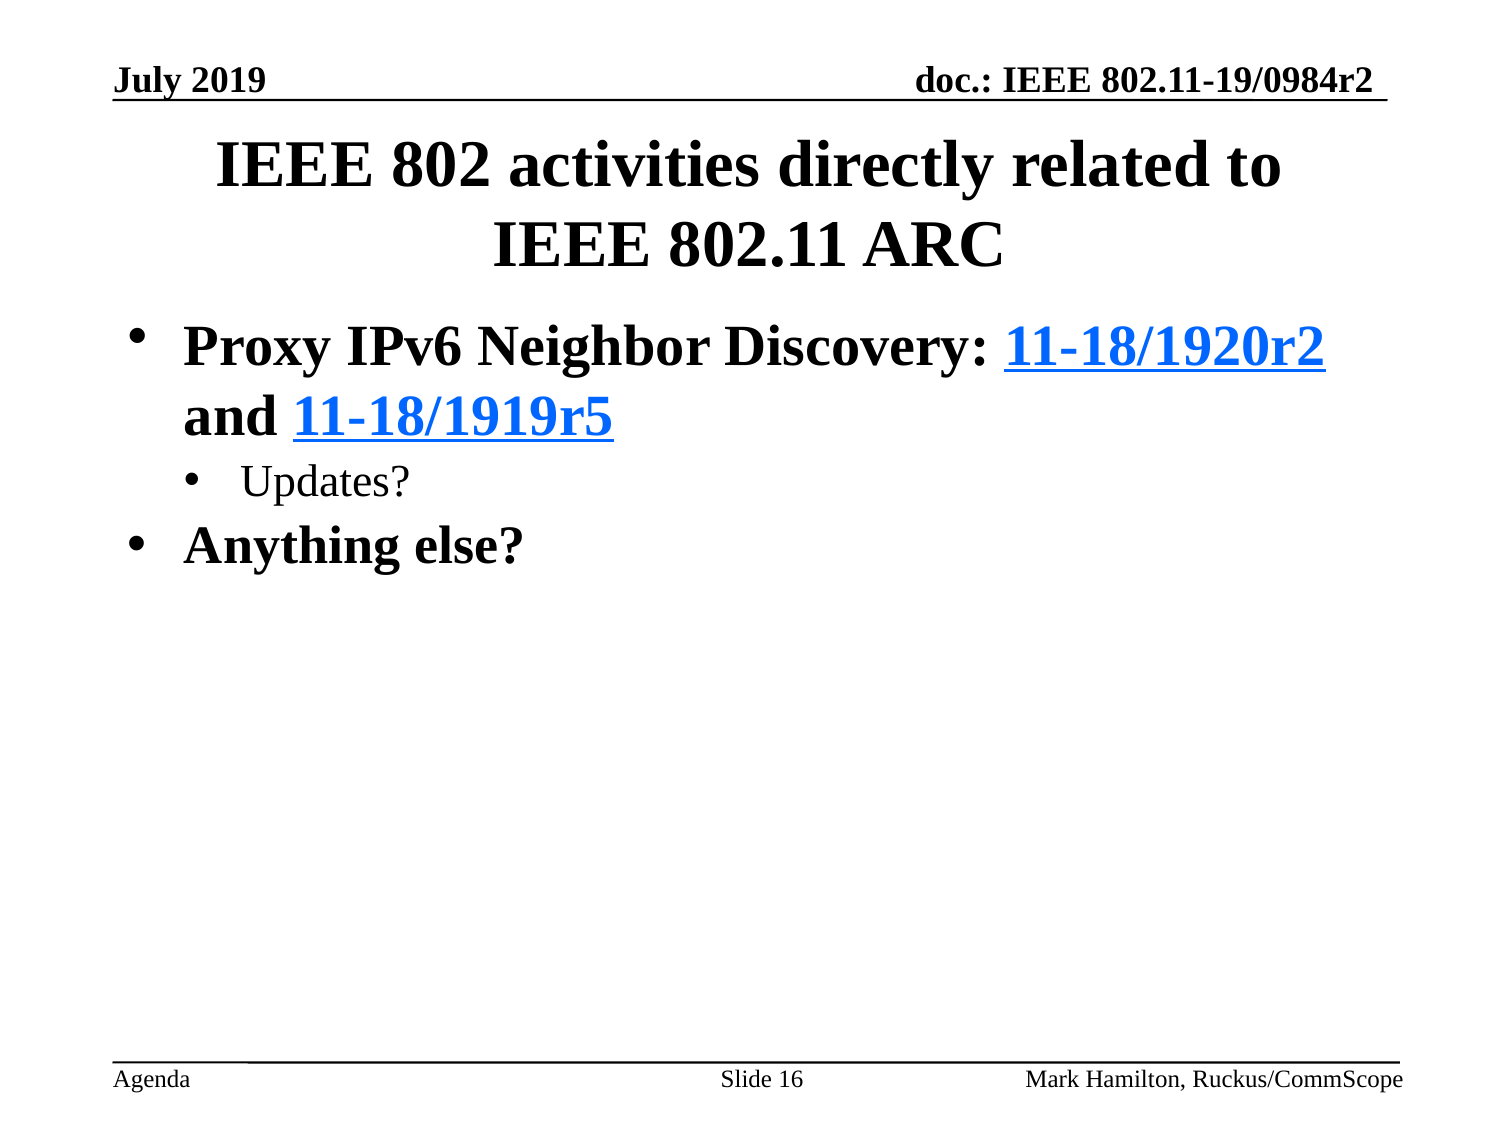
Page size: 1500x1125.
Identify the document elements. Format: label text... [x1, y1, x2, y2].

list Proxy IPv6 Neighbor Discovery: 11-18/1920r2 and 11-18/1919r5 Updates? Anything else? [112, 299, 1388, 963]
title IEEE 802 activities directly related to IEEE 802.11 ARC [112, 112, 1388, 288]
